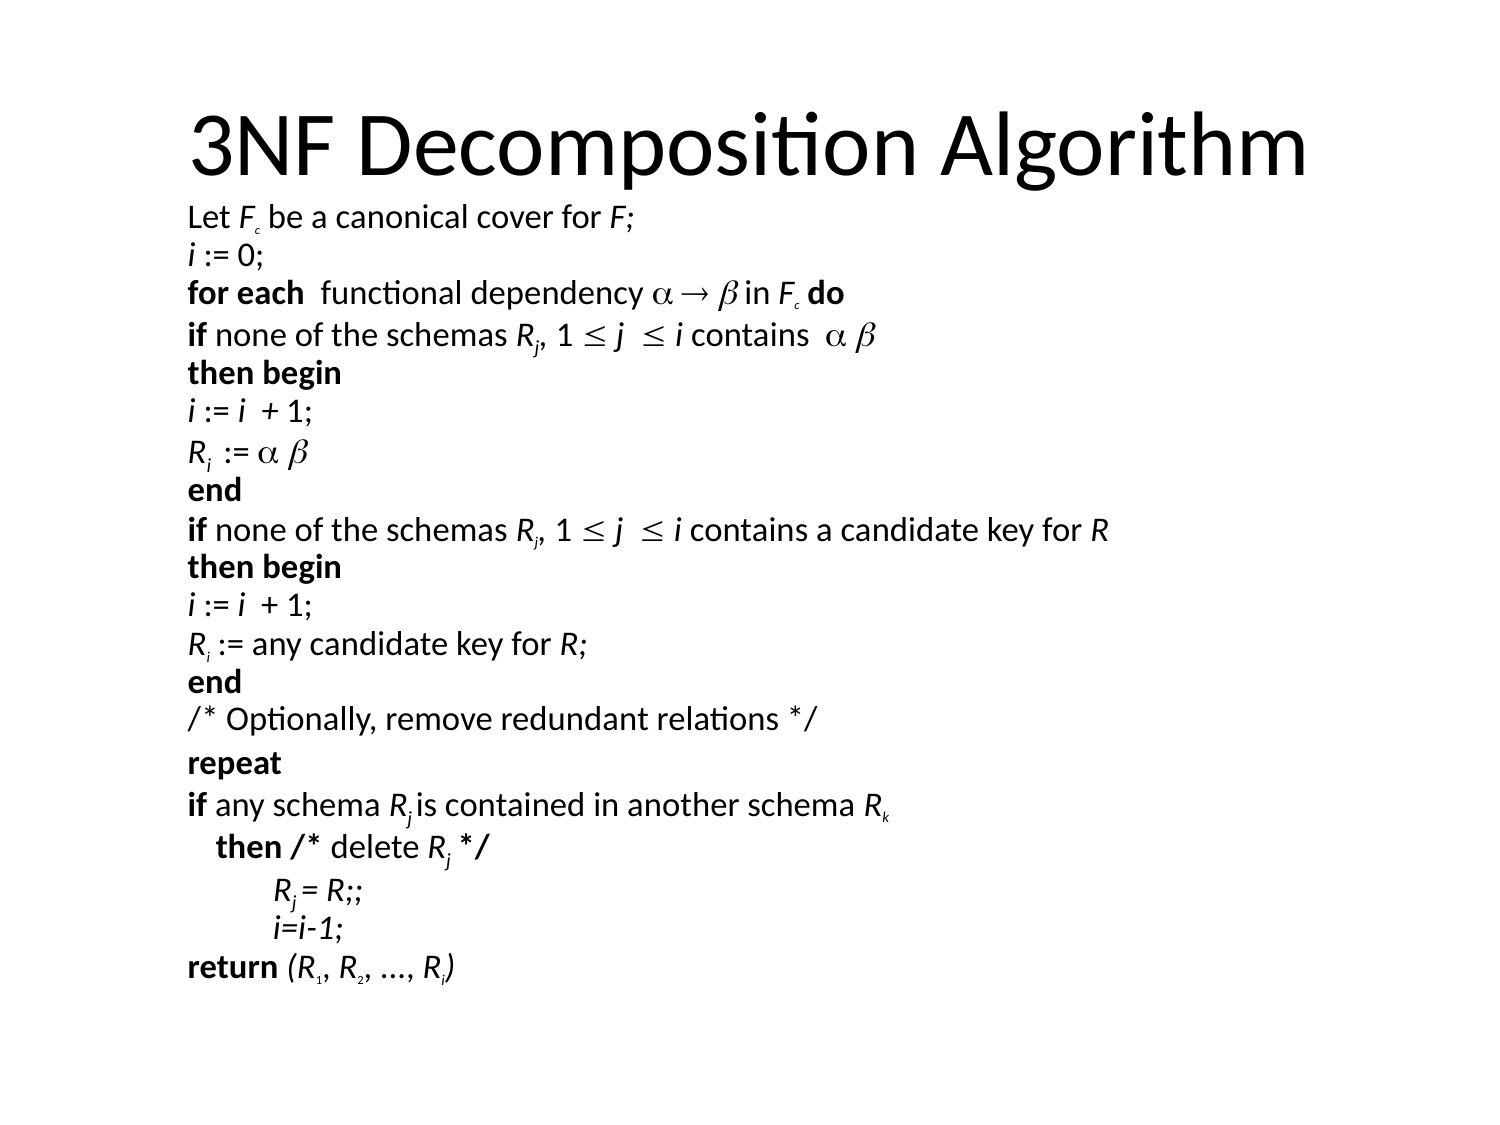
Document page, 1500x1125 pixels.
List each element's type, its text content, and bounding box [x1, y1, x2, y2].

list Let Fc be a canonical cover for F; i := 0; for each functional dependency    in Fc do if none of the schemas Rj, 1  j  i contains   then begin i := i + 1; Ri :=   end if none of the schemas Rj, 1  j  i contains a candidate key for R then begin i := i + 1; Ri := any candidate key for R; end /* Optionally, remove redundant relations */ repeat if any schema Rj is contained in another schema Rk then /* delete Rj */ Rj = R;; i=i-1; return (R1, R2, ..., Ri) [126, 190, 1387, 999]
title 3NF Decomposition Algorithm [75, 45, 1425, 233]
